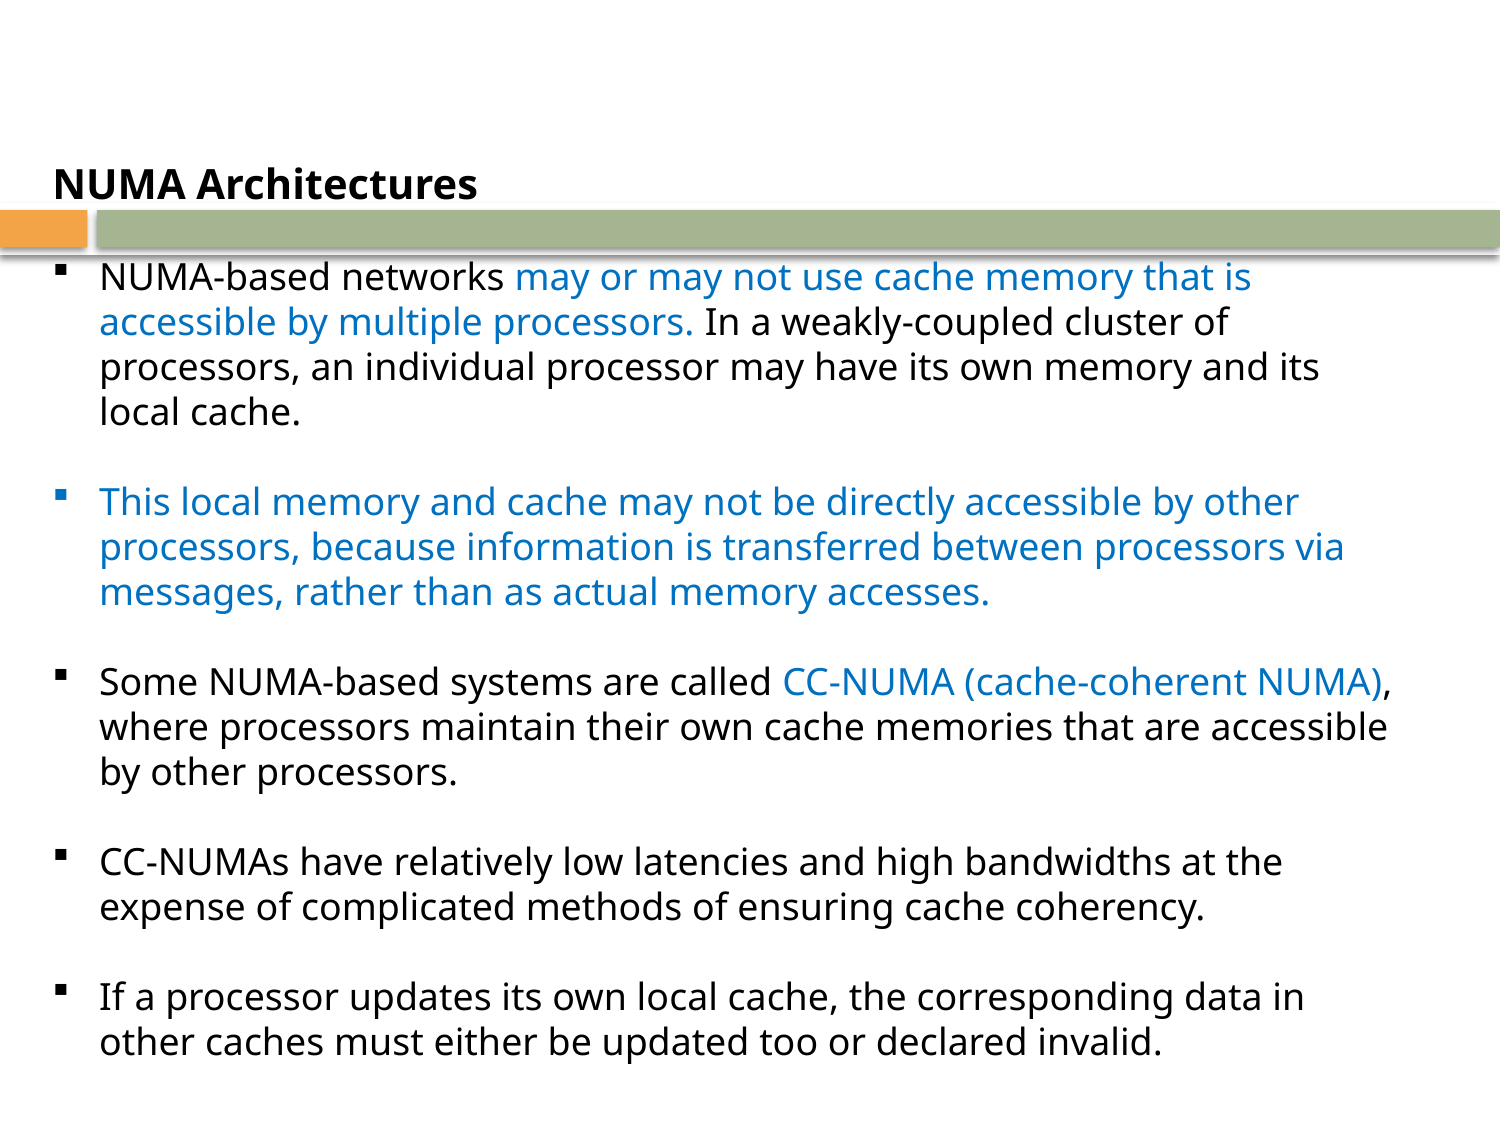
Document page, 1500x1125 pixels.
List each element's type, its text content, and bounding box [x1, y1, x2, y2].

text_box NUMA Architectures NUMA-based networks may or may not use cache memory that is accessible by multiple processors. In a weakly-coupled cluster of processors, an individual processor may have its own memory and its local cache. This local memory and cache may not be directly accessible by other processors, because information is transferred between processors via messages, rather than as actual memory accesses. Some NUMA-based systems are called CC-NUMA (cache-coherent NUMA), where processors maintain their own cache memories that are accessible by other processors. CC-NUMAs have relatively low latencies and high bandwidths at the expense of complicated methods of ensuring cache coherency. If a processor updates its own local cache, the corresponding data in other caches must either be updated too or declared invalid. [37, 149, 1415, 1070]
